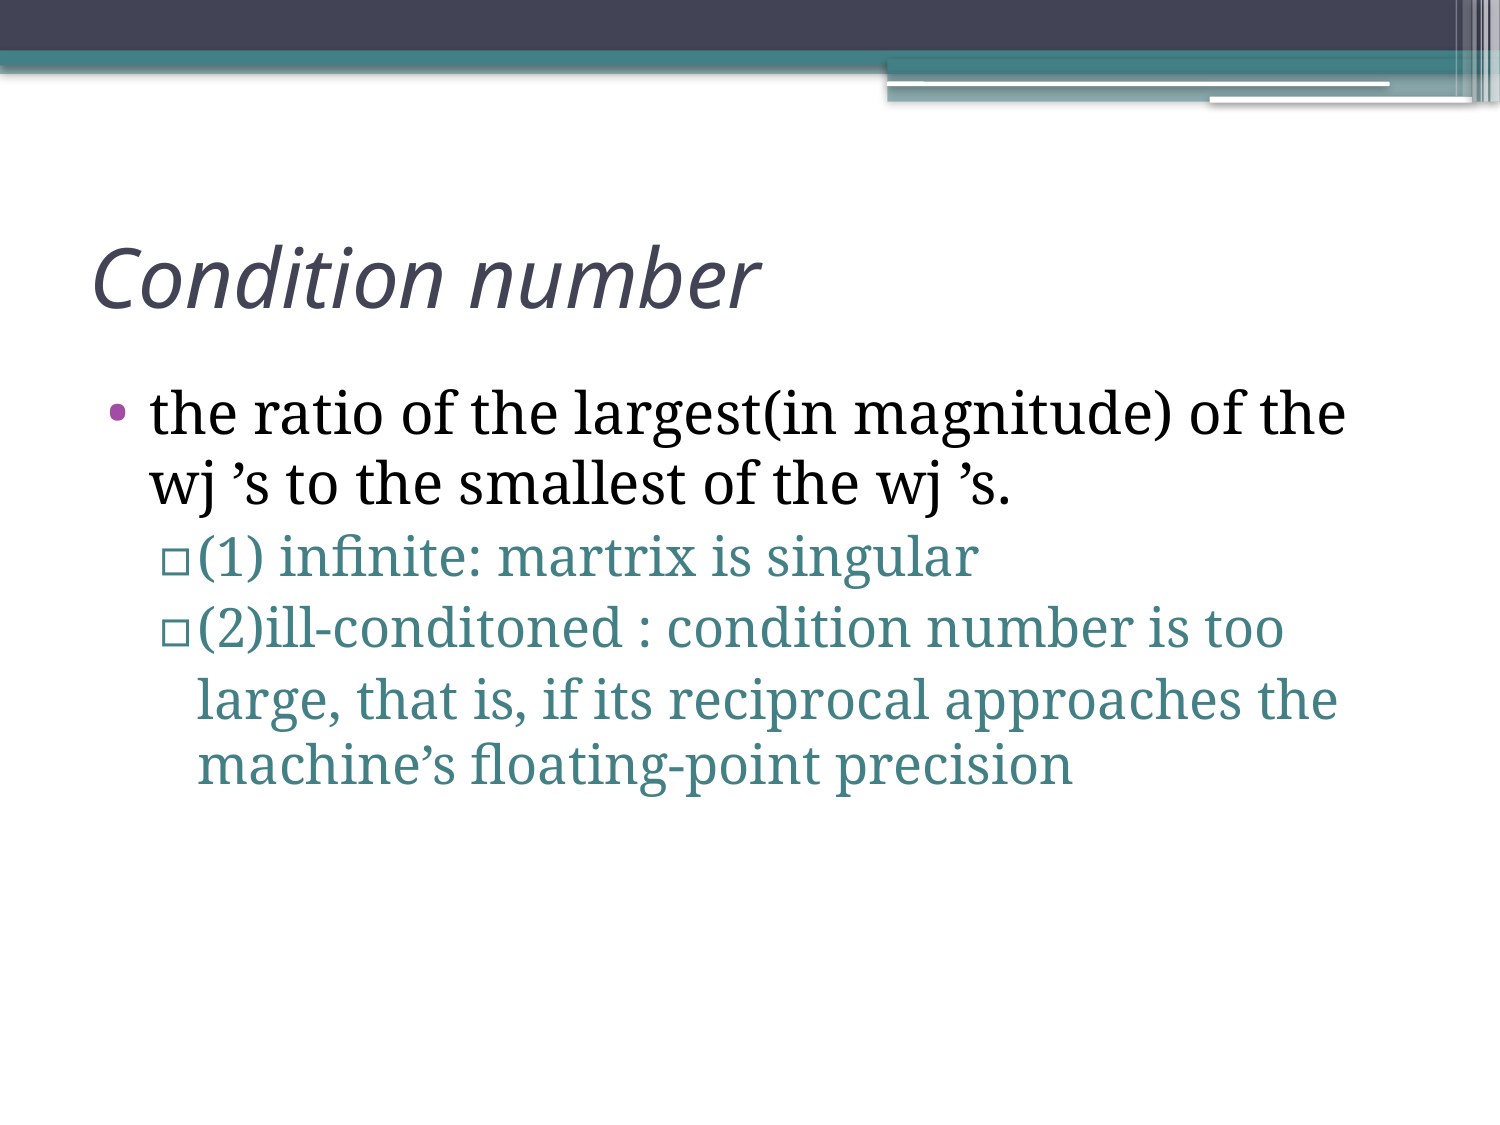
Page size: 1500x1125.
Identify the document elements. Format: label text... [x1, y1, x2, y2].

list the ratio of the largest(in magnitude) of the wj ’s to the smallest of the wj ’s. (1) infinite: martrix is singular (2)ill-conditoned : condition number is too large, that is, if its reciprocal approaches the machine’s floating-point precision [75, 368, 1425, 1079]
title Condition number [75, 187, 1425, 363]
